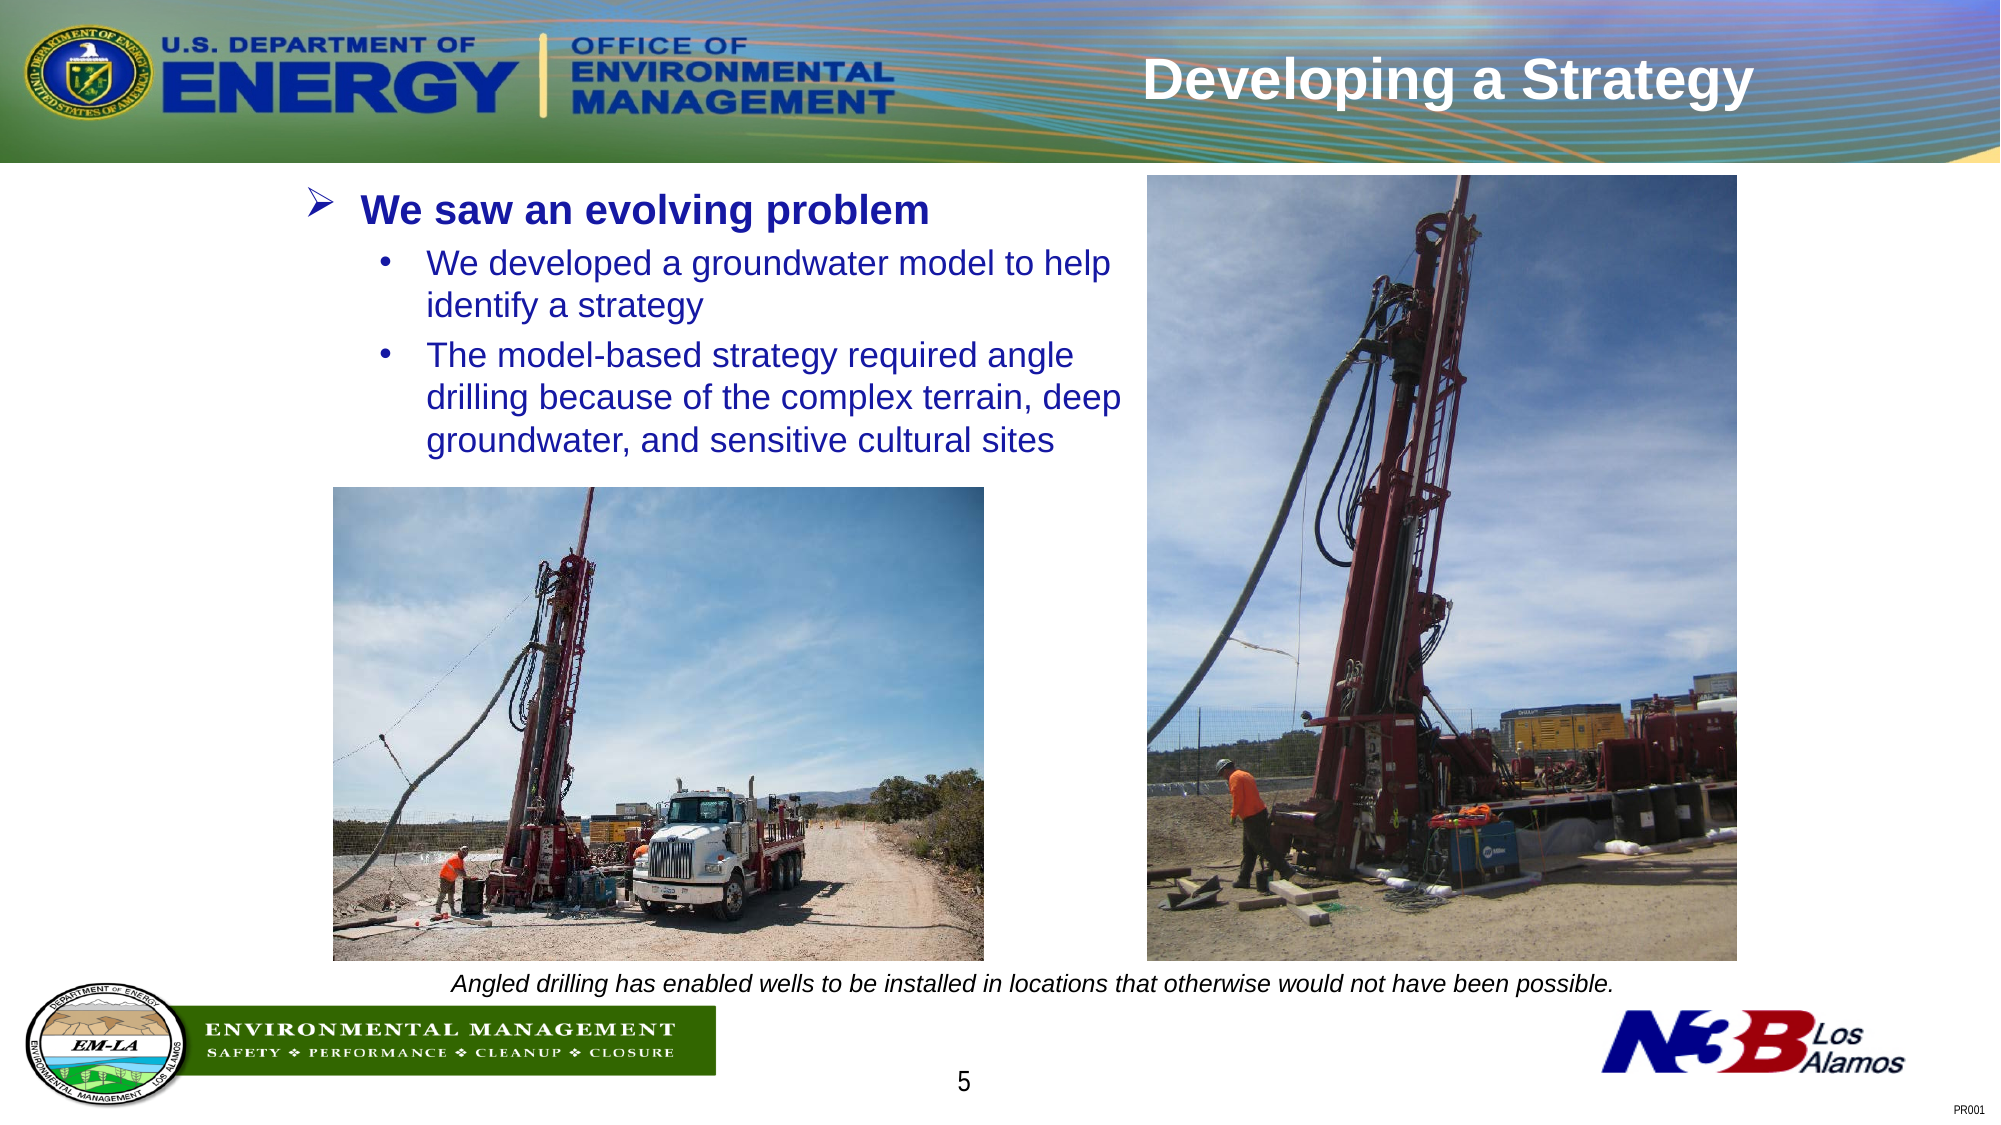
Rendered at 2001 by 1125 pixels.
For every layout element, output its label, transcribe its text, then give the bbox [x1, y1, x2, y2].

title Developing a Strategy [897, 35, 2000, 118]
list We saw an evolving problem We developed a groundwater model to help identify a strategy The model-based strategy required angle drilling because of the complex terrain, deep groundwater, and sensitive cultural sites [289, 175, 1144, 402]
picture [0, 0, 2000, 163]
text_box Angled drilling has enabled wells to be installed in locations that otherwise would not have been possible. [333, 960, 1737, 1006]
picture [1146, 174, 1737, 961]
picture [333, 487, 984, 962]
picture [16, 975, 723, 1111]
picture [1601, 1010, 1906, 1074]
